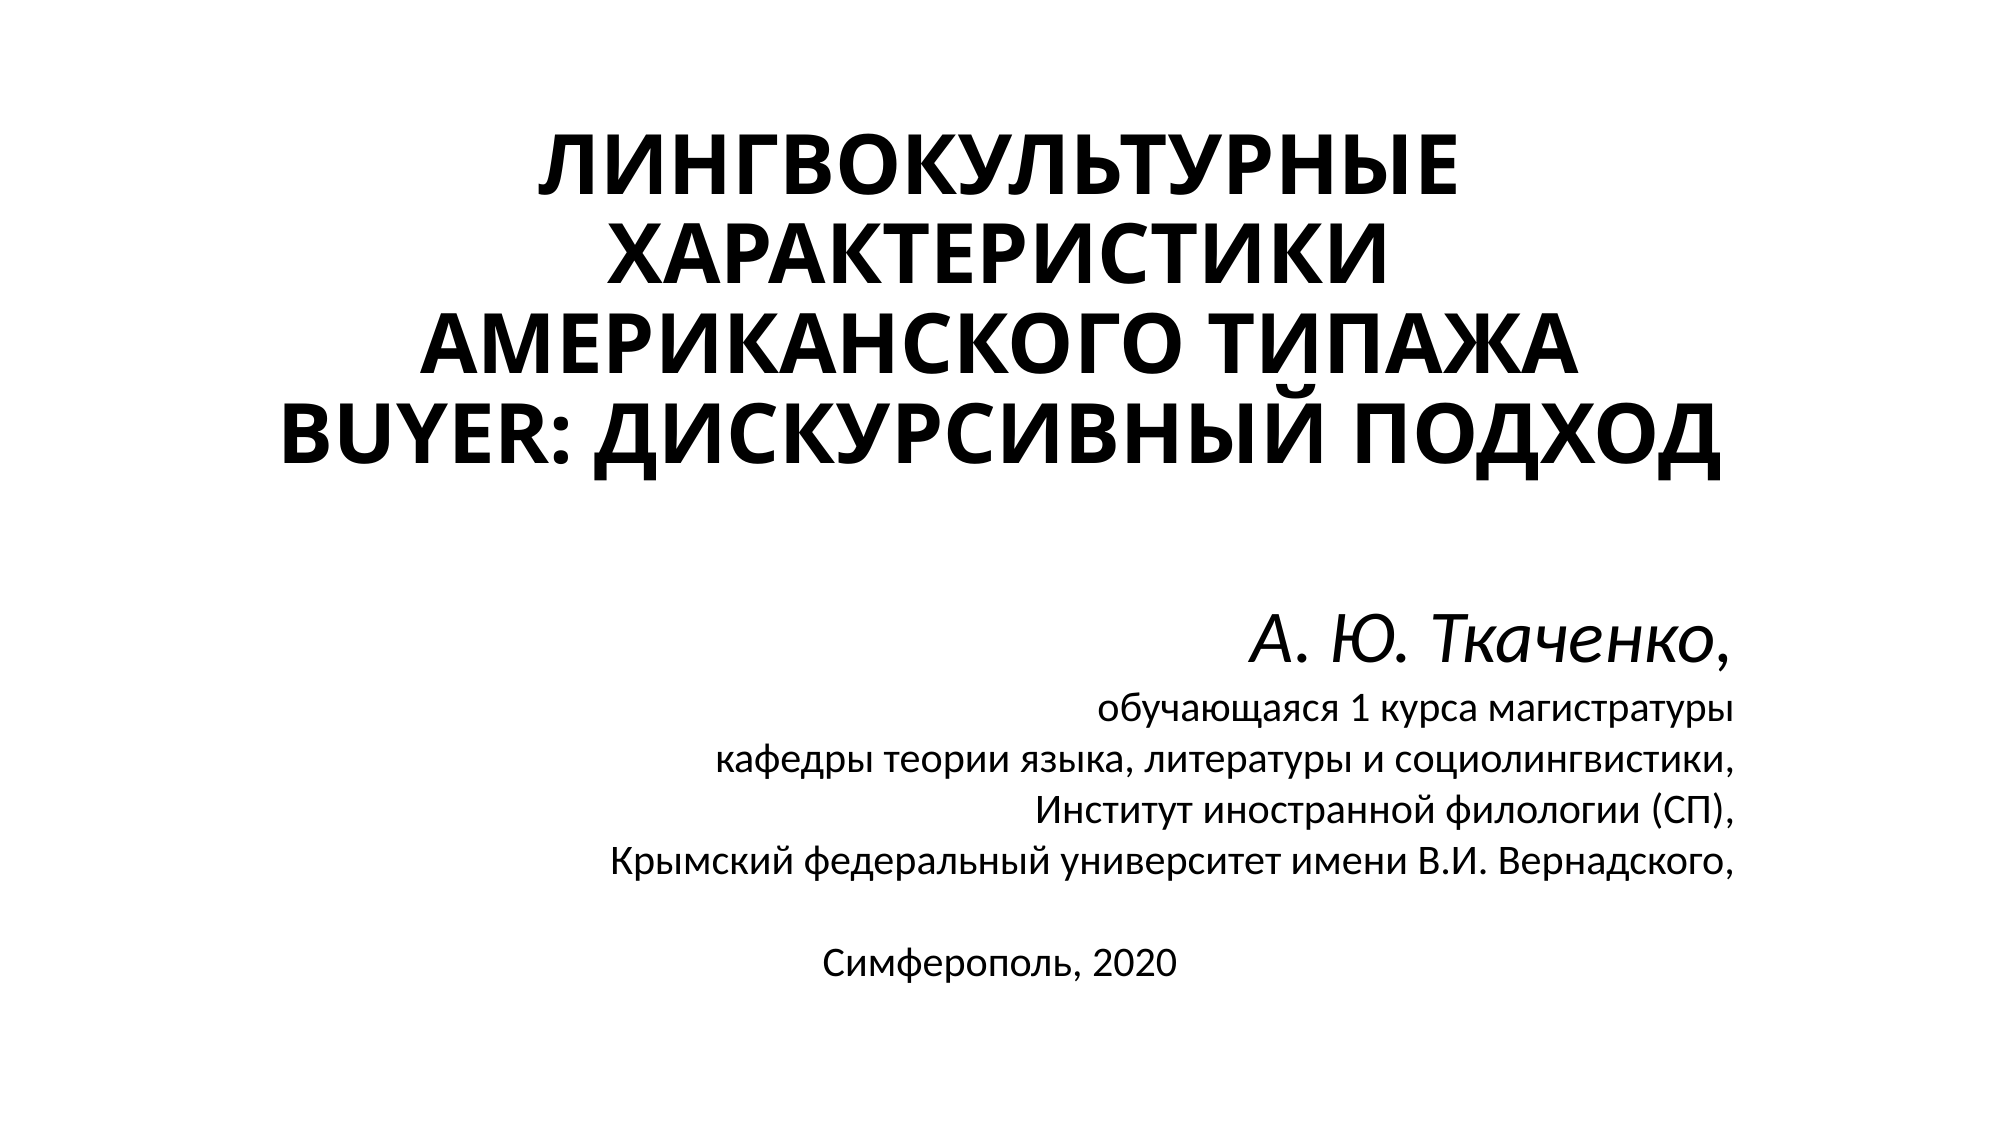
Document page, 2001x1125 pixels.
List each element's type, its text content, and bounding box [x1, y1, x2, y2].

title ЛИНГВОКУЛЬТУРНЫЕ ХАРАКТЕРИСТИКИ АМЕРИКАНСКОГО ТИПАЖА BUYER: ДИСКУРСИВНЫЙ ПОДХОД [249, 97, 1750, 490]
subtitle А. Ю. Ткаченко, обучающаяся 1 курса магистратуры кафедры теории языка, литературы и социолингвистики, Институт иностранной филологии (СП), Крымский федеральный университет имени В.И. Вернадского, Симферополь, 2020 [249, 590, 1750, 996]
